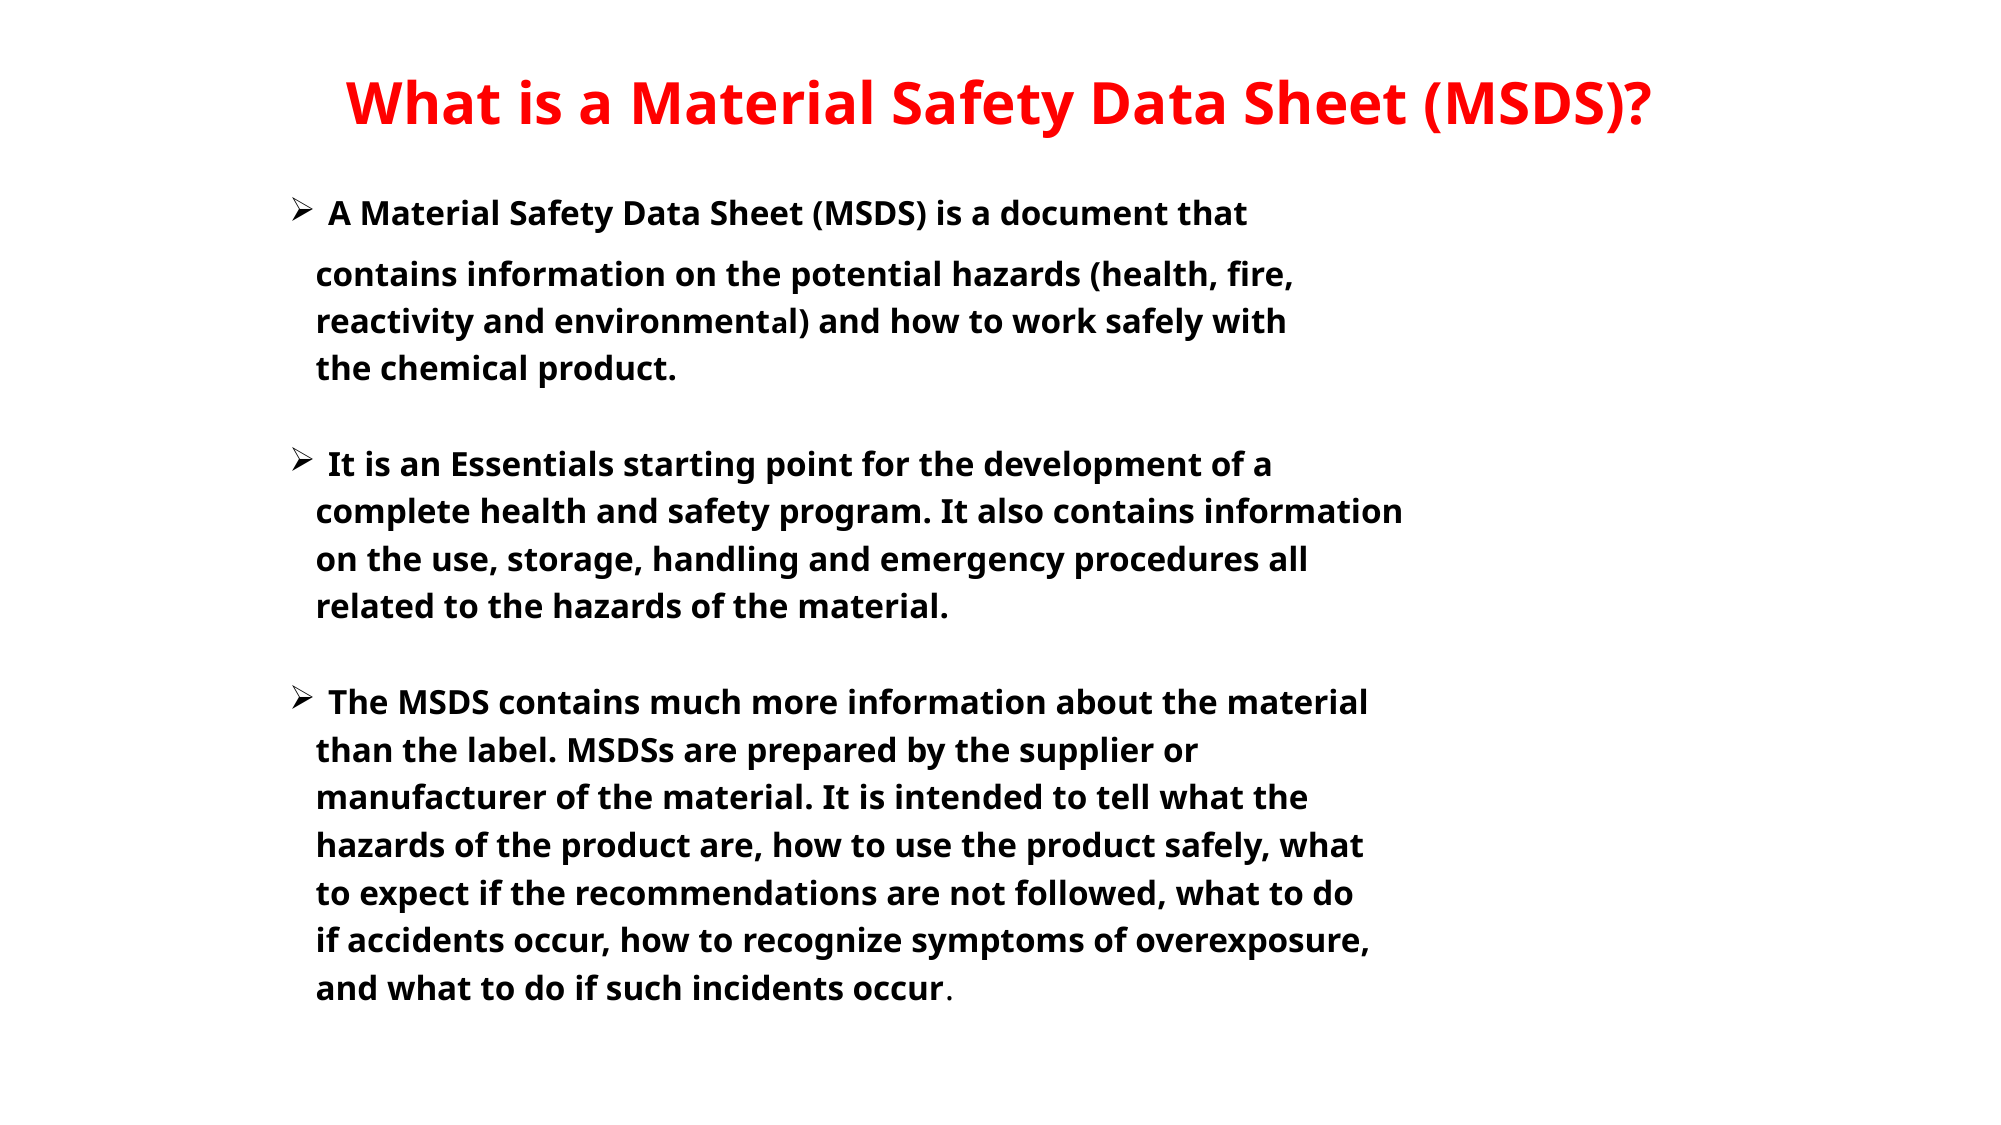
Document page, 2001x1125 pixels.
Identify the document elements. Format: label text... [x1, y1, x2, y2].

title What is a Material Safety Data Sheet (MSDS)? [324, 35, 1675, 176]
list A Material Safety Data Sheet (MSDS) is a document that contains information on the potential hazards (health, fire, reactivity and environmental) and how to work safely with the chemical product. It is an Essentials starting point for the development of a complete health and safety program. It also contains information on the use, storage, handling and emergency procedures all related to the hazards of the material. The MSDS contains much more information about the material than the label. MSDSs are prepared by the supplier or manufacturer of the material. It is intended to tell what the hazards of the product are, how to use the product safely, what to expect if the recommendations are not followed, what to do if accidents occur, how to recognize symptoms of overexposure, and what to do if such incidents occur. [274, 189, 1641, 1028]
